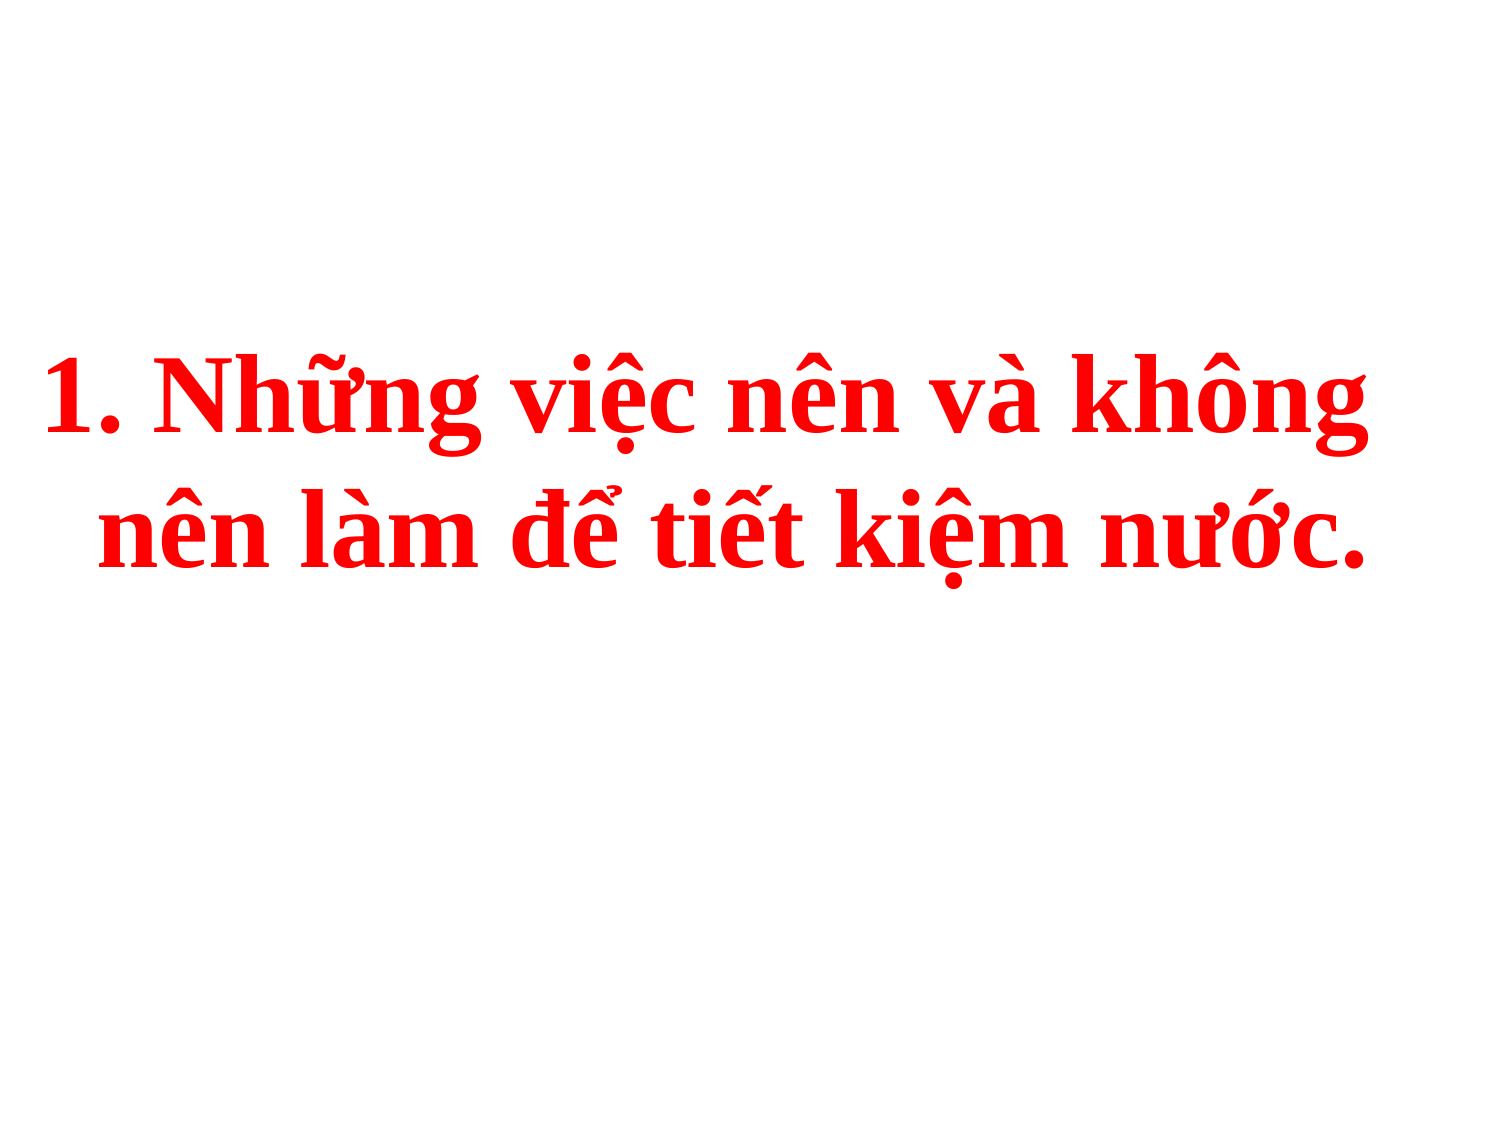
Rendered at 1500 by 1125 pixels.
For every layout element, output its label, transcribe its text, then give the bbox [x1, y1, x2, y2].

text_box 1. Những việc nên và không nên làm để tiết kiệm nước. [24, 312, 1427, 688]
